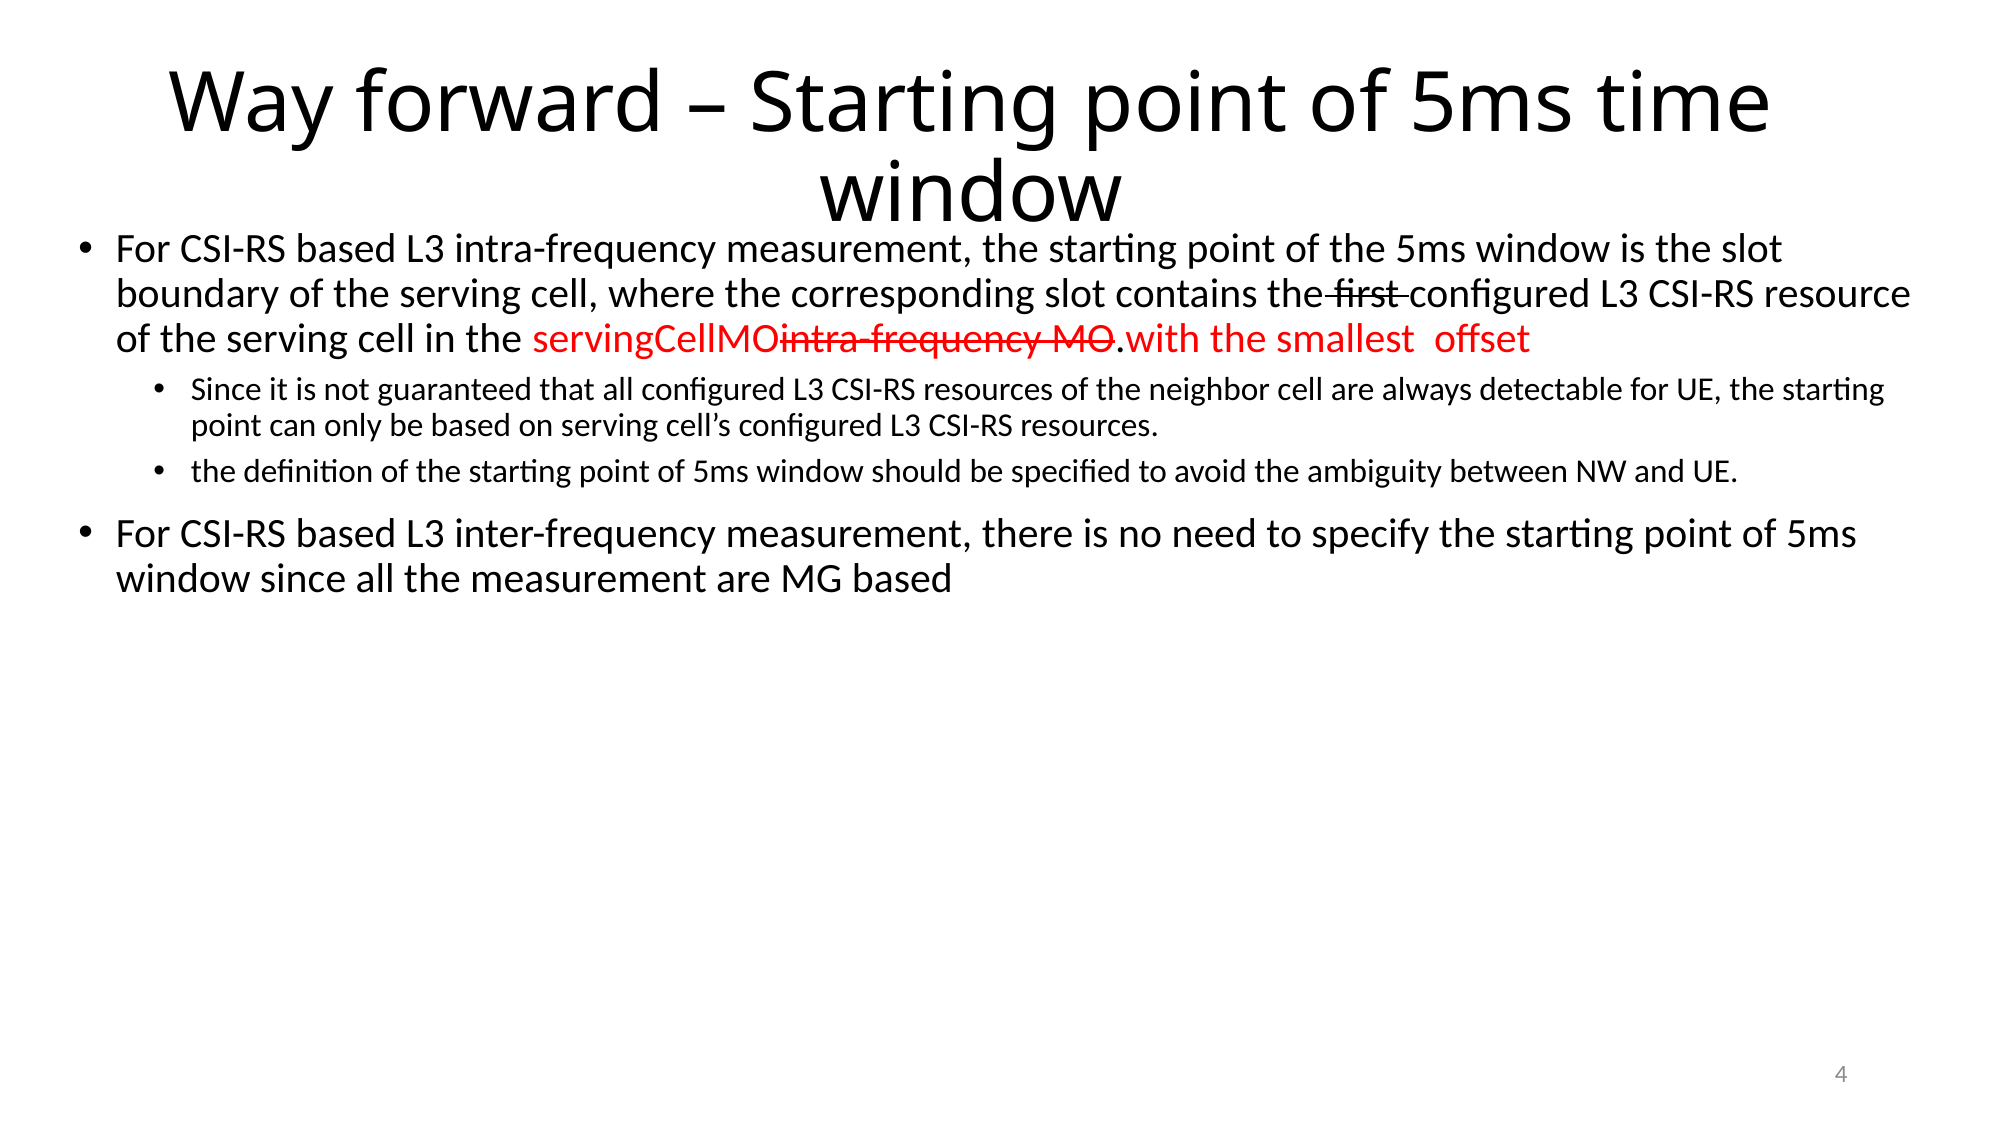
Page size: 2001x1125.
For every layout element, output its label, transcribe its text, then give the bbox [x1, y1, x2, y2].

list For CSI-RS based L3 intra-frequency measurement, the starting point of the 5ms window is the slot boundary of the serving cell, where the corresponding slot contains the first configured L3 CSI-RS resource of the serving cell in the servingCellMOintra-frequency MO.with the smallest offset Since it is not guaranteed that all configured L3 CSI-RS resources of the neighbor cell are always detectable for UE, the starting point can only be based on serving cell’s configured L3 CSI-RS resources. the definition of the starting point of 5ms window should be specified to avoid the ambiguity between NW and UE. For CSI-RS based L3 inter-frequency measurement, there is no need to specify the starting point of 5ms window since all the measurement are MG based [63, 219, 1946, 1117]
title Way forward – Starting point of 5ms time window [79, 41, 1863, 219]
slide_number 4 [1412, 1042, 1863, 1103]
text_box [1260, 193, 1291, 255]
